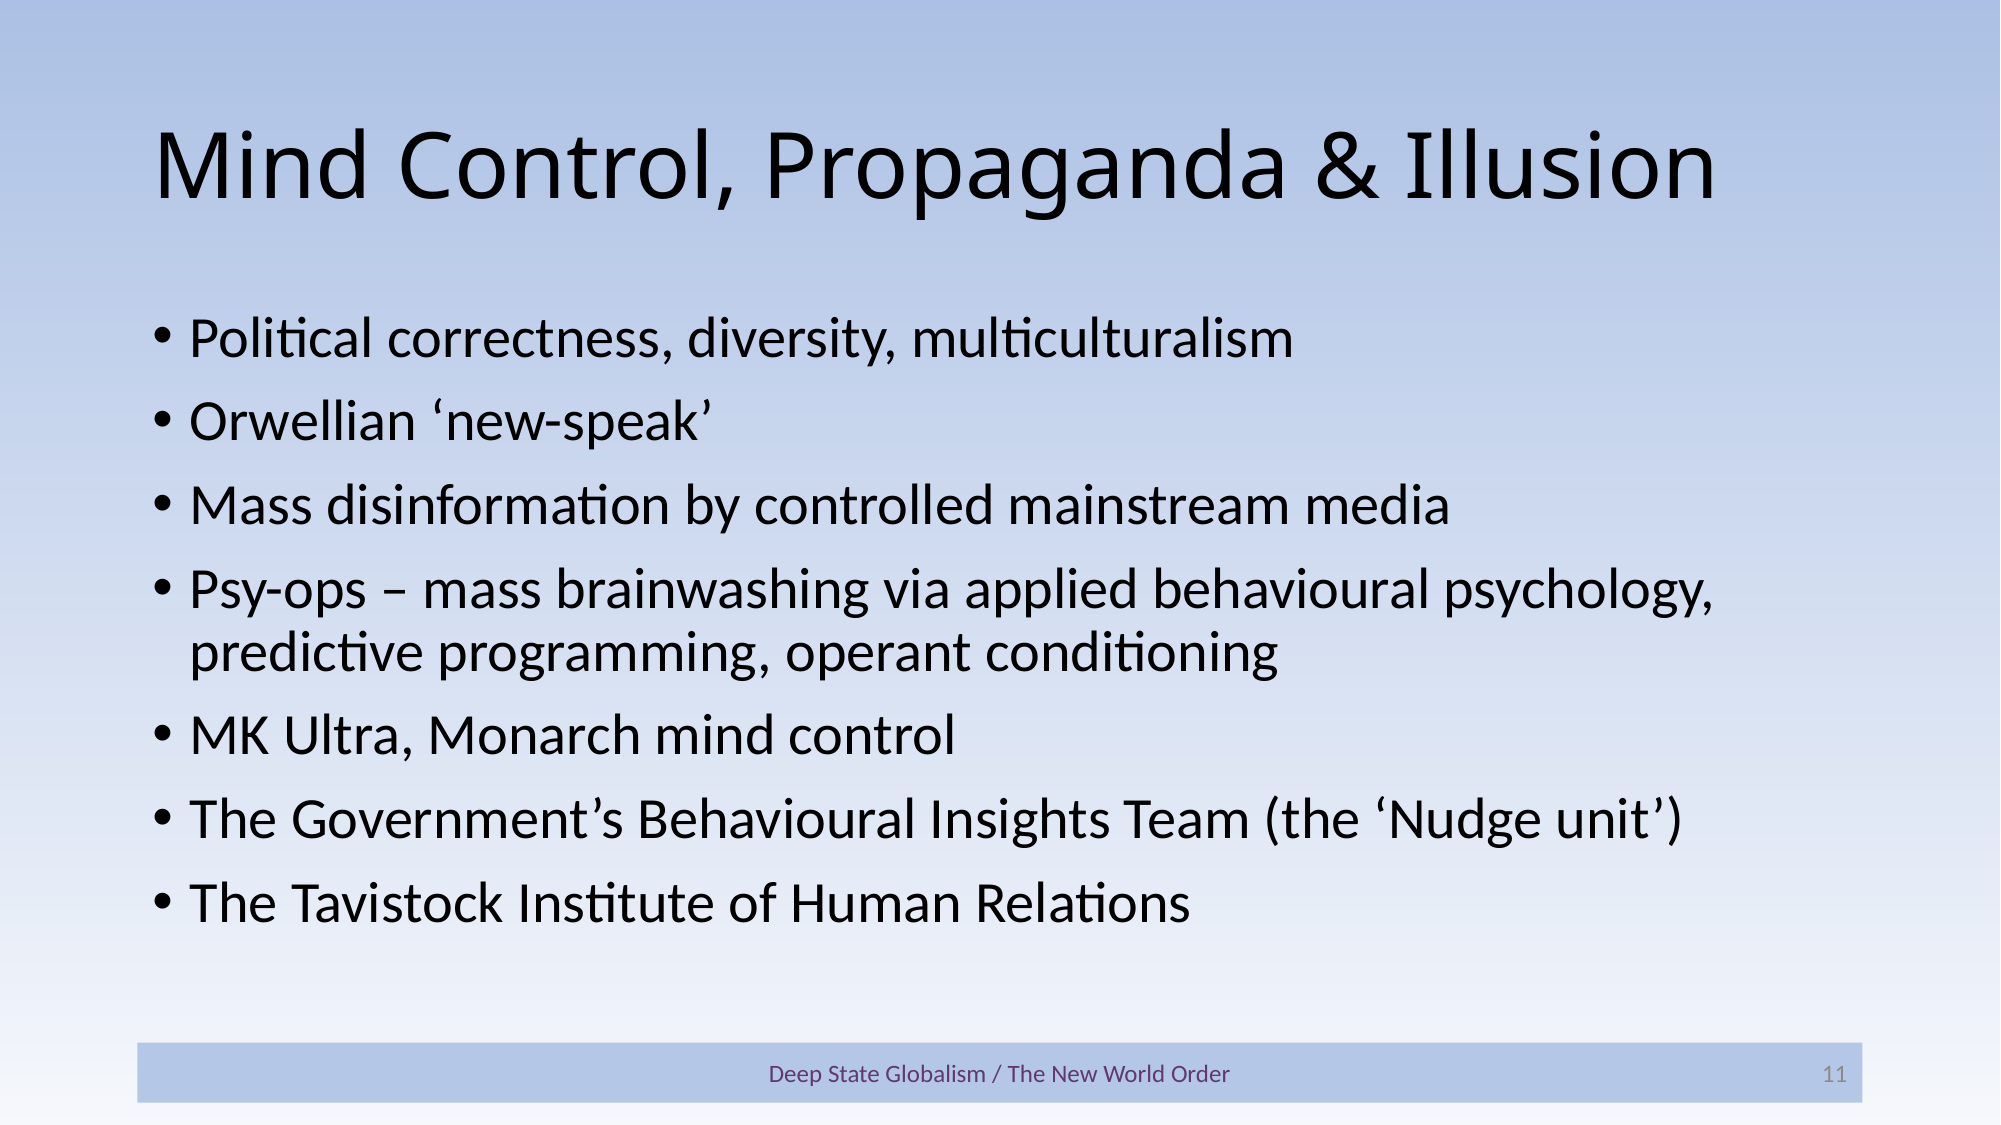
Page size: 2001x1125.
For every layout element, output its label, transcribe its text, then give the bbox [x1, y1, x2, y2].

title Mind Control, Propaganda & Illusion [137, 59, 1863, 278]
slide_number [137, 1042, 588, 1103]
slide_number 11 [1412, 1042, 1863, 1103]
footer Deep State Globalism / The New World Order [662, 1042, 1338, 1103]
list Political correctness, diversity, multiculturalism Orwellian ‘new-speak’ Mass disinformation by controlled mainstream media Psy-ops – mass brainwashing via applied behavioural psychology, predictive programming, operant conditioning MK Ultra, Monarch mind control The Government’s Behavioural Insights Team (the ‘Nudge unit’) The Tavistock Institute of Human Relations [137, 299, 1863, 1014]
